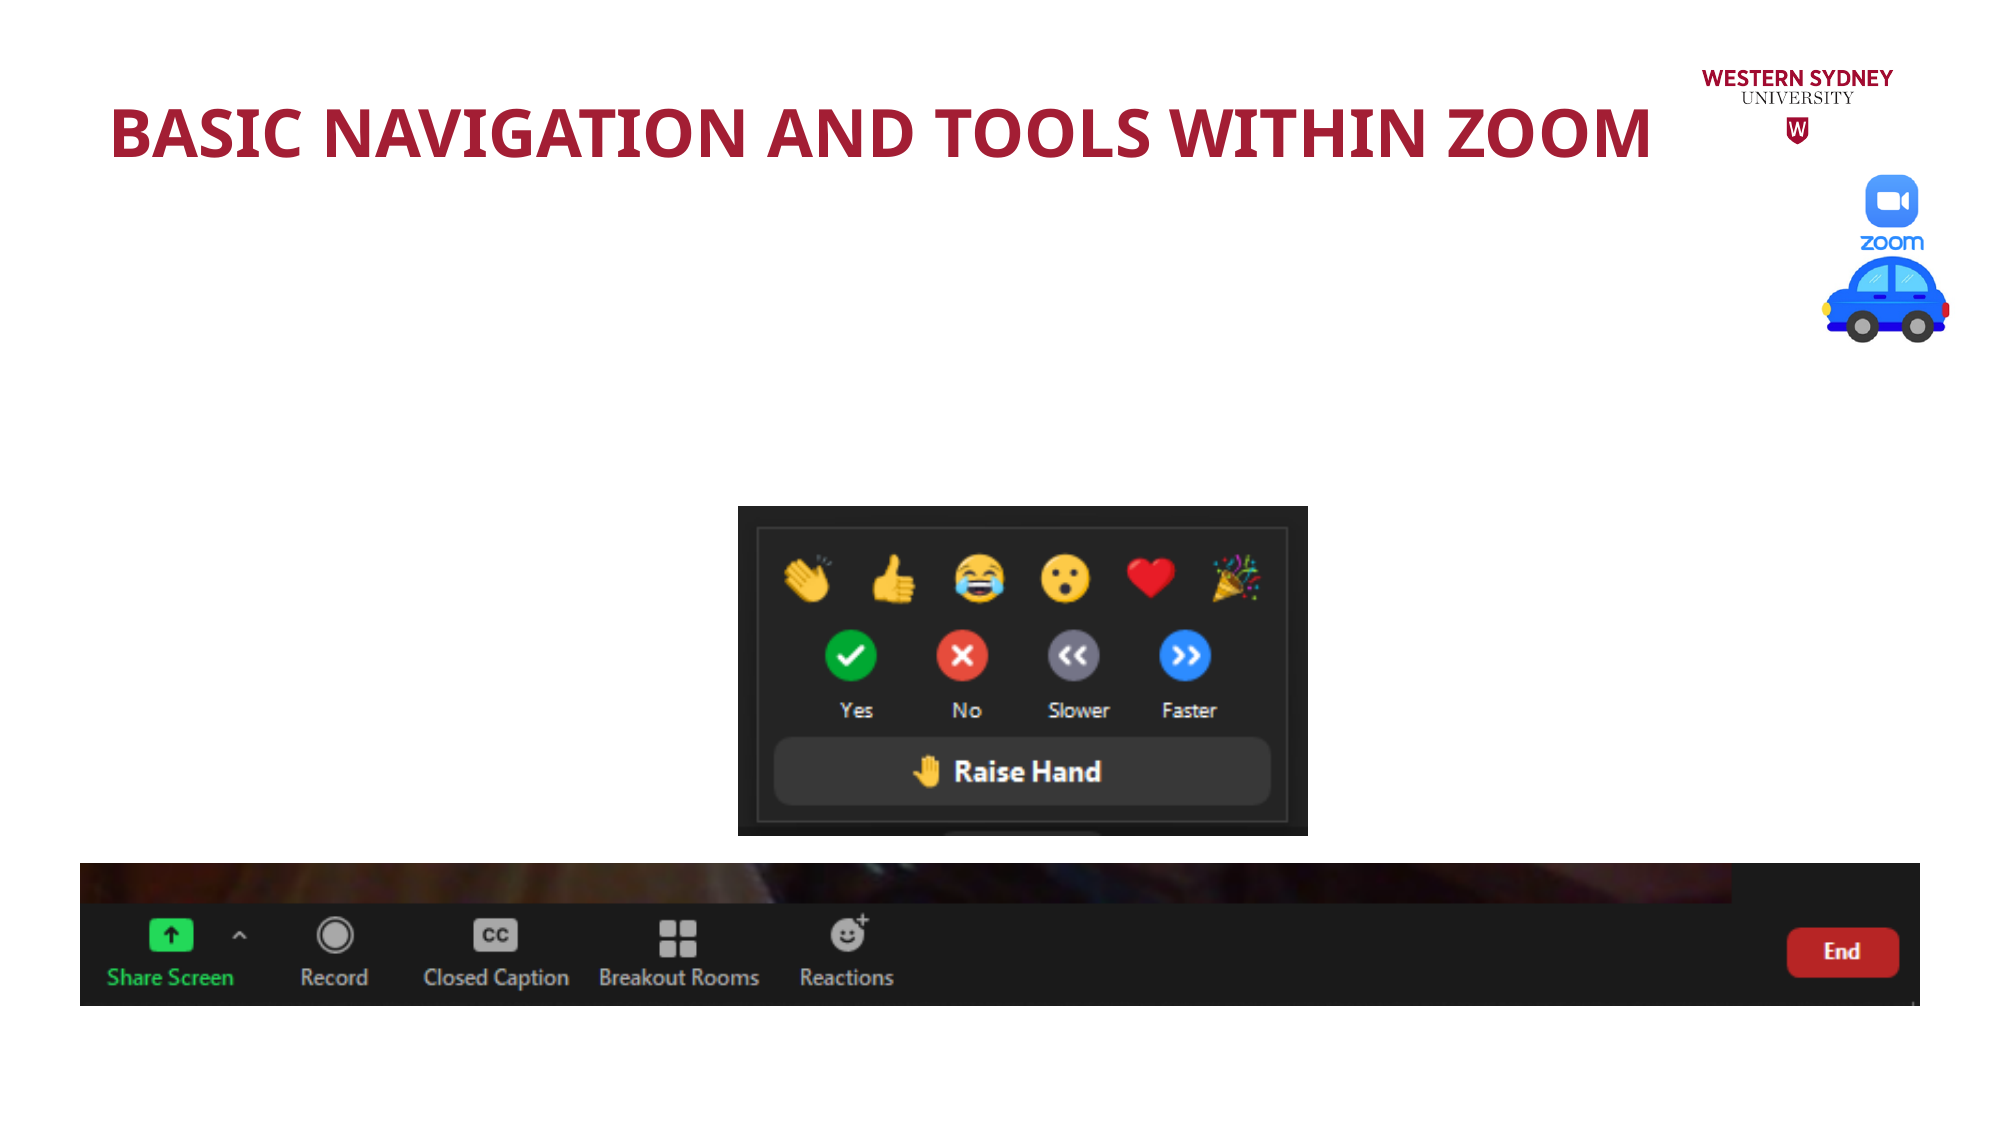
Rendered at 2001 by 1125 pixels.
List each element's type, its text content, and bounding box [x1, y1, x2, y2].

picture [1814, 168, 1959, 349]
picture [1697, 64, 1898, 150]
title BASIC NAVIGATION AND TOOLS WITHIN ZOOM [108, 114, 1892, 169]
picture [79, 863, 1920, 1006]
picture [738, 506, 1308, 836]
